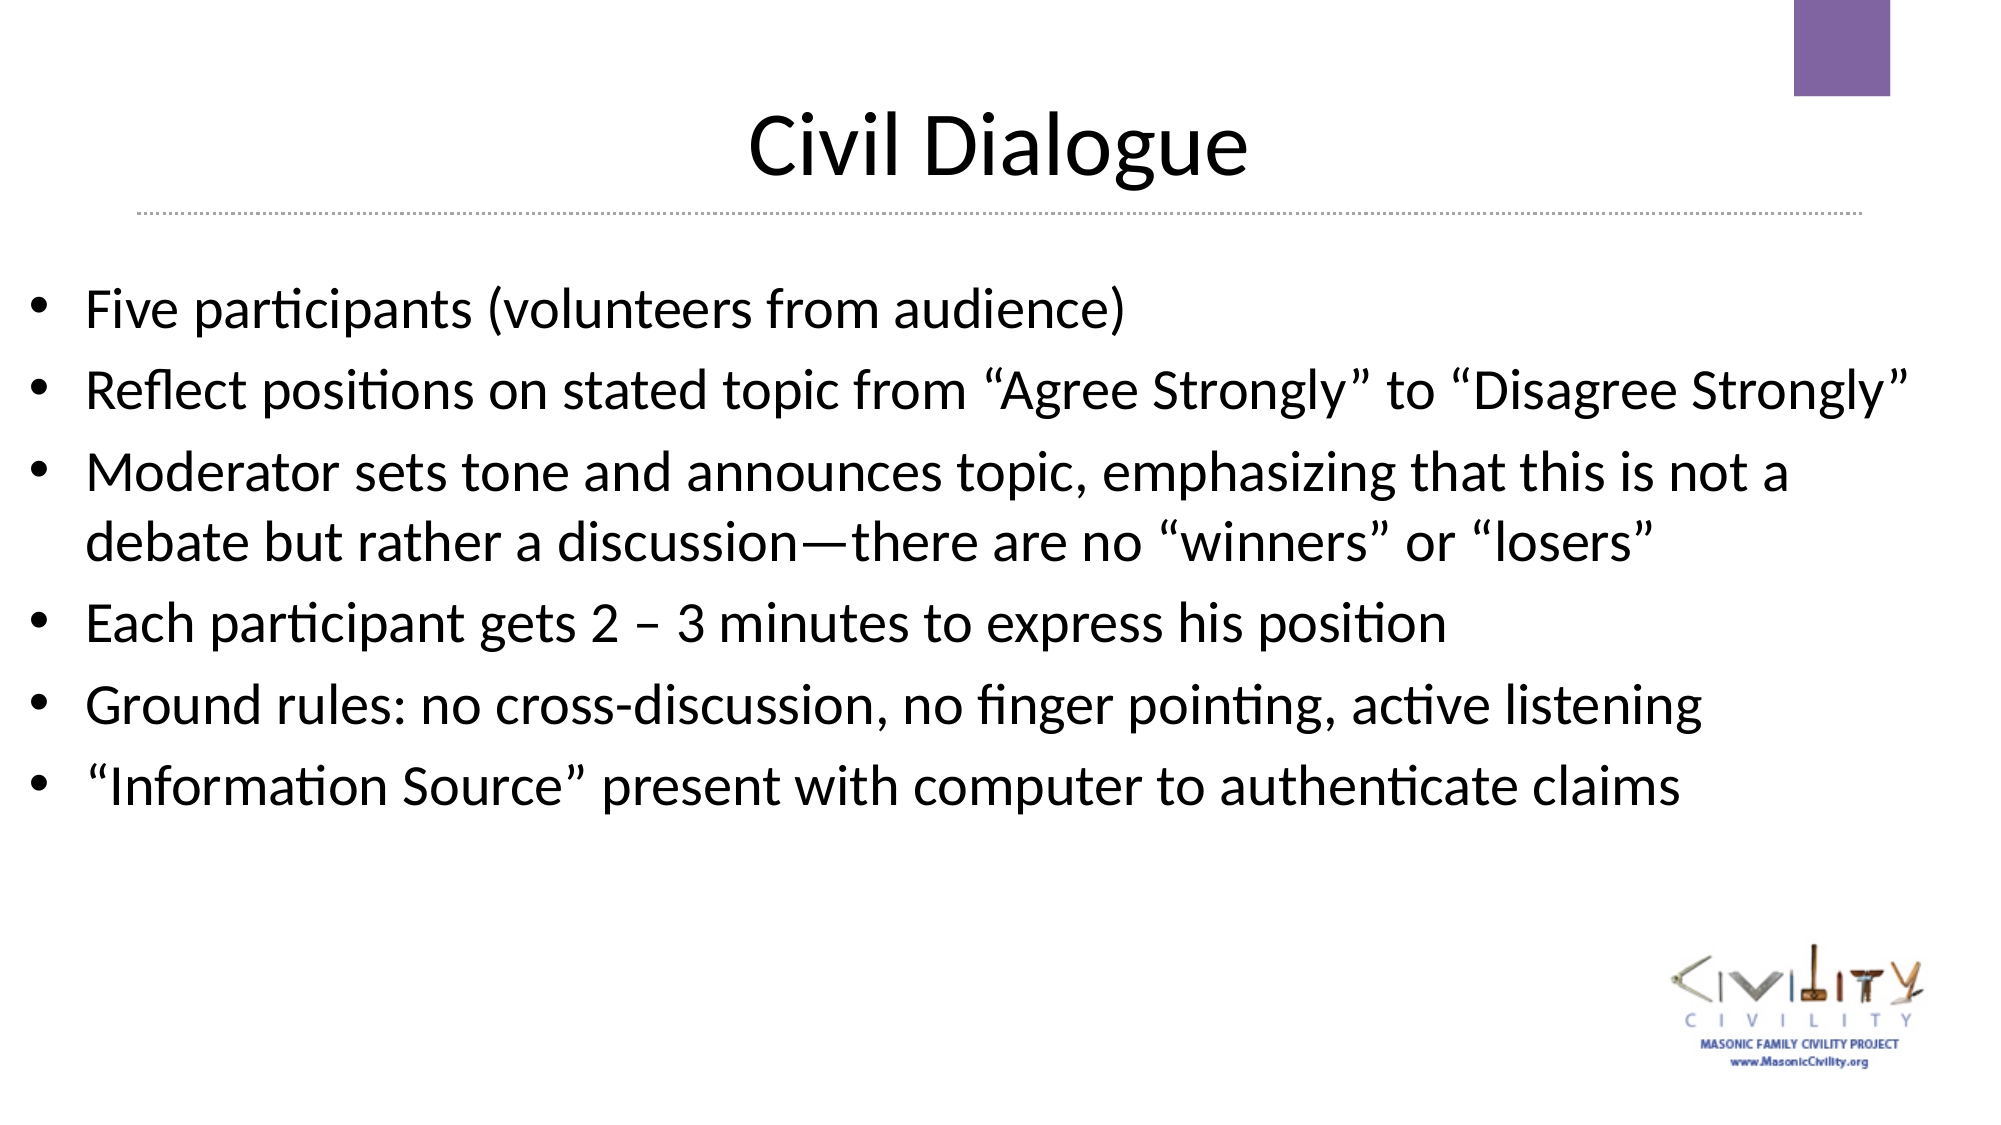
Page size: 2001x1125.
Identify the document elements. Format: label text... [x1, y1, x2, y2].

title Civil Dialogue [99, 45, 1900, 233]
picture [1667, 932, 1929, 1078]
list Five participants (volunteers from audience) Reflect positions on stated topic from “Agree Strongly” to “Disagree Strongly” Moderator sets tone and announces topic, emphasizing that this is not a debate but rather a discussion—there are no “winners” or “losers” Each participant gets 2 – 3 minutes to express his position Ground rules: no cross-discussion, no finger pointing, active listening “Information Source” present with computer to authenticate claims [13, 262, 1966, 1005]
